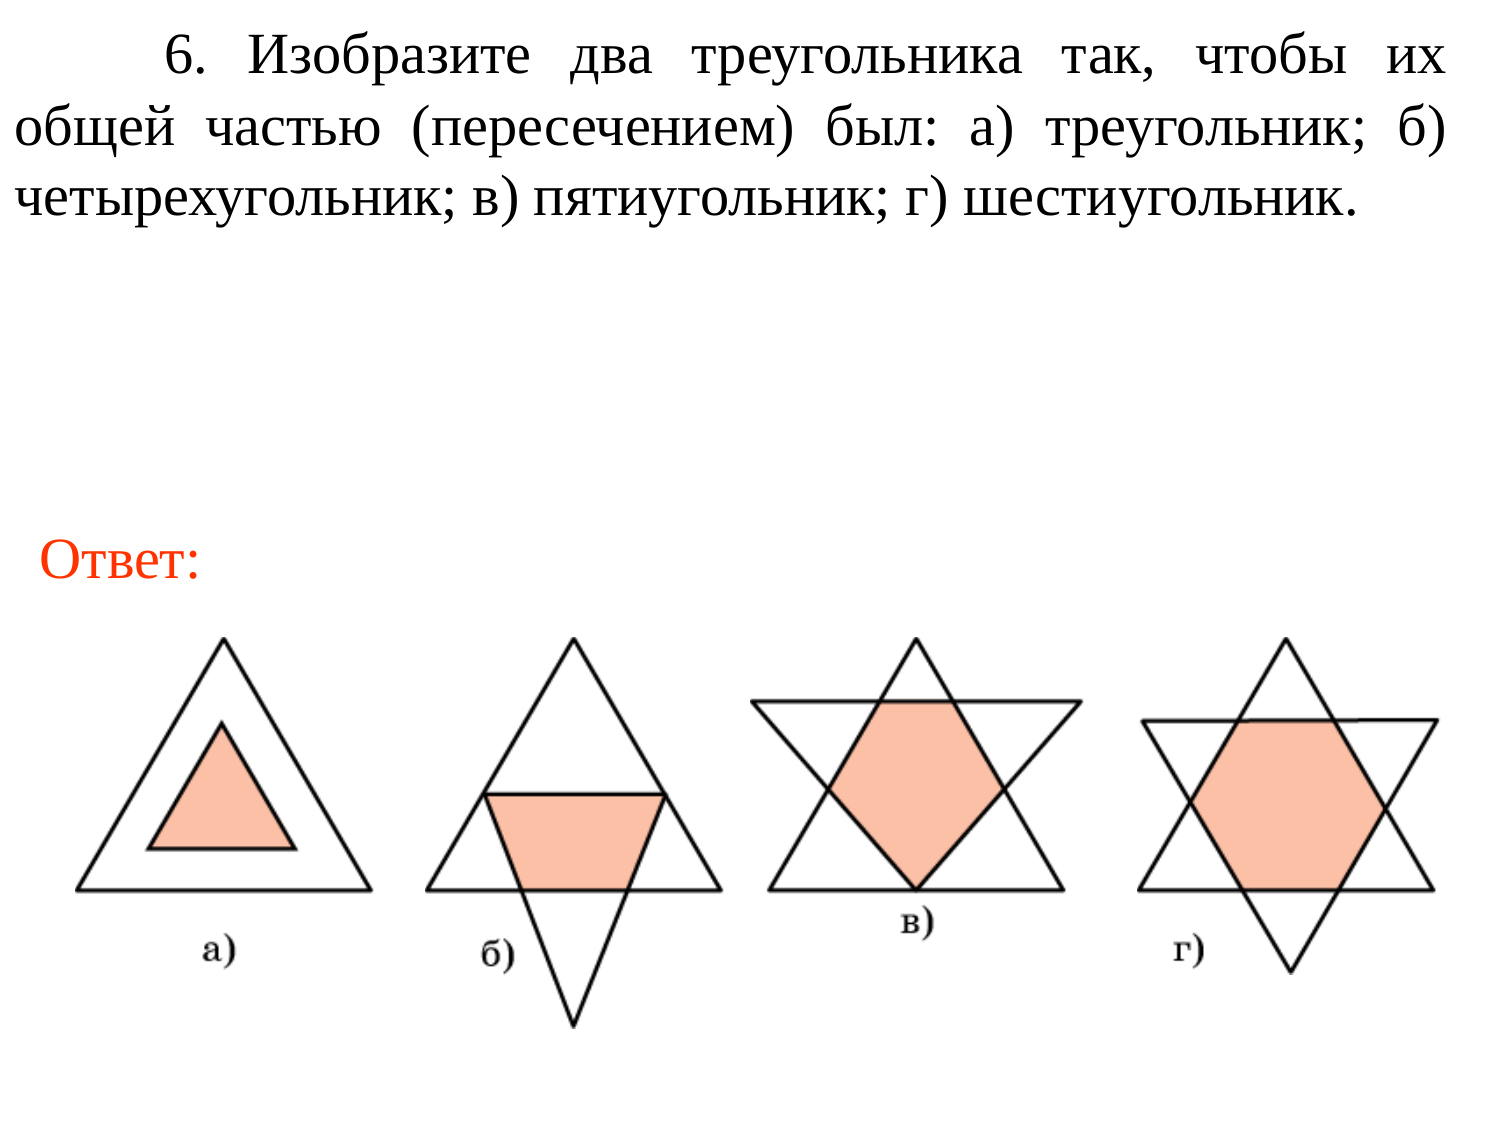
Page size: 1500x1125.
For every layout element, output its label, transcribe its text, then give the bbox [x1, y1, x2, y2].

picture [424, 637, 725, 1029]
picture [1137, 637, 1441, 975]
text_box 6. Изобразите два треугольника так, чтобы их общей частью (пересечением) был: а) треугольник; б) четырехугольник; в) пятиугольник; г) шестиугольник. [0, 0, 1463, 235]
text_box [24, 512, 476, 970]
picture [749, 637, 1086, 943]
